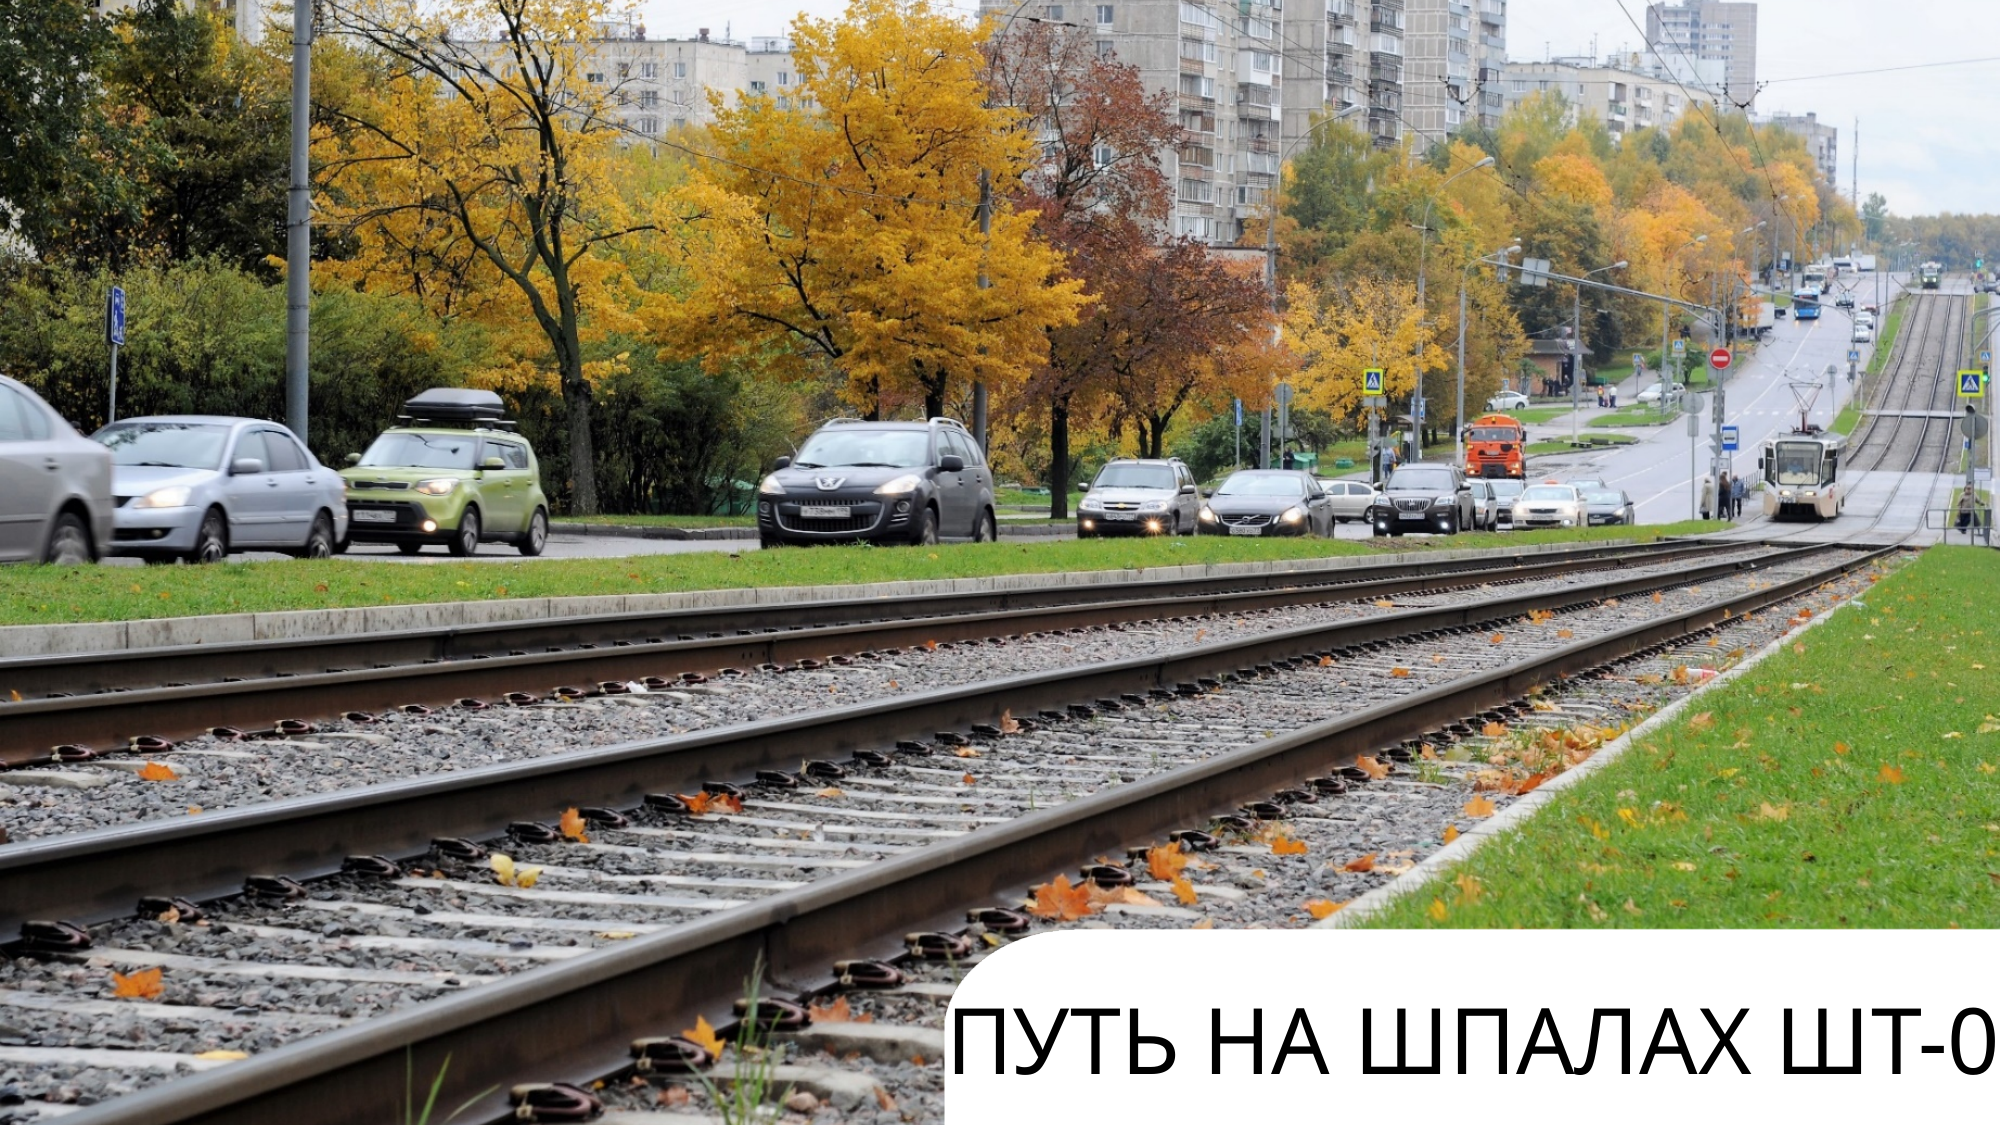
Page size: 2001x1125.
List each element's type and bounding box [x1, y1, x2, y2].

picture [944, 928, 2000, 1125]
list [0, 0, 2000, 1125]
